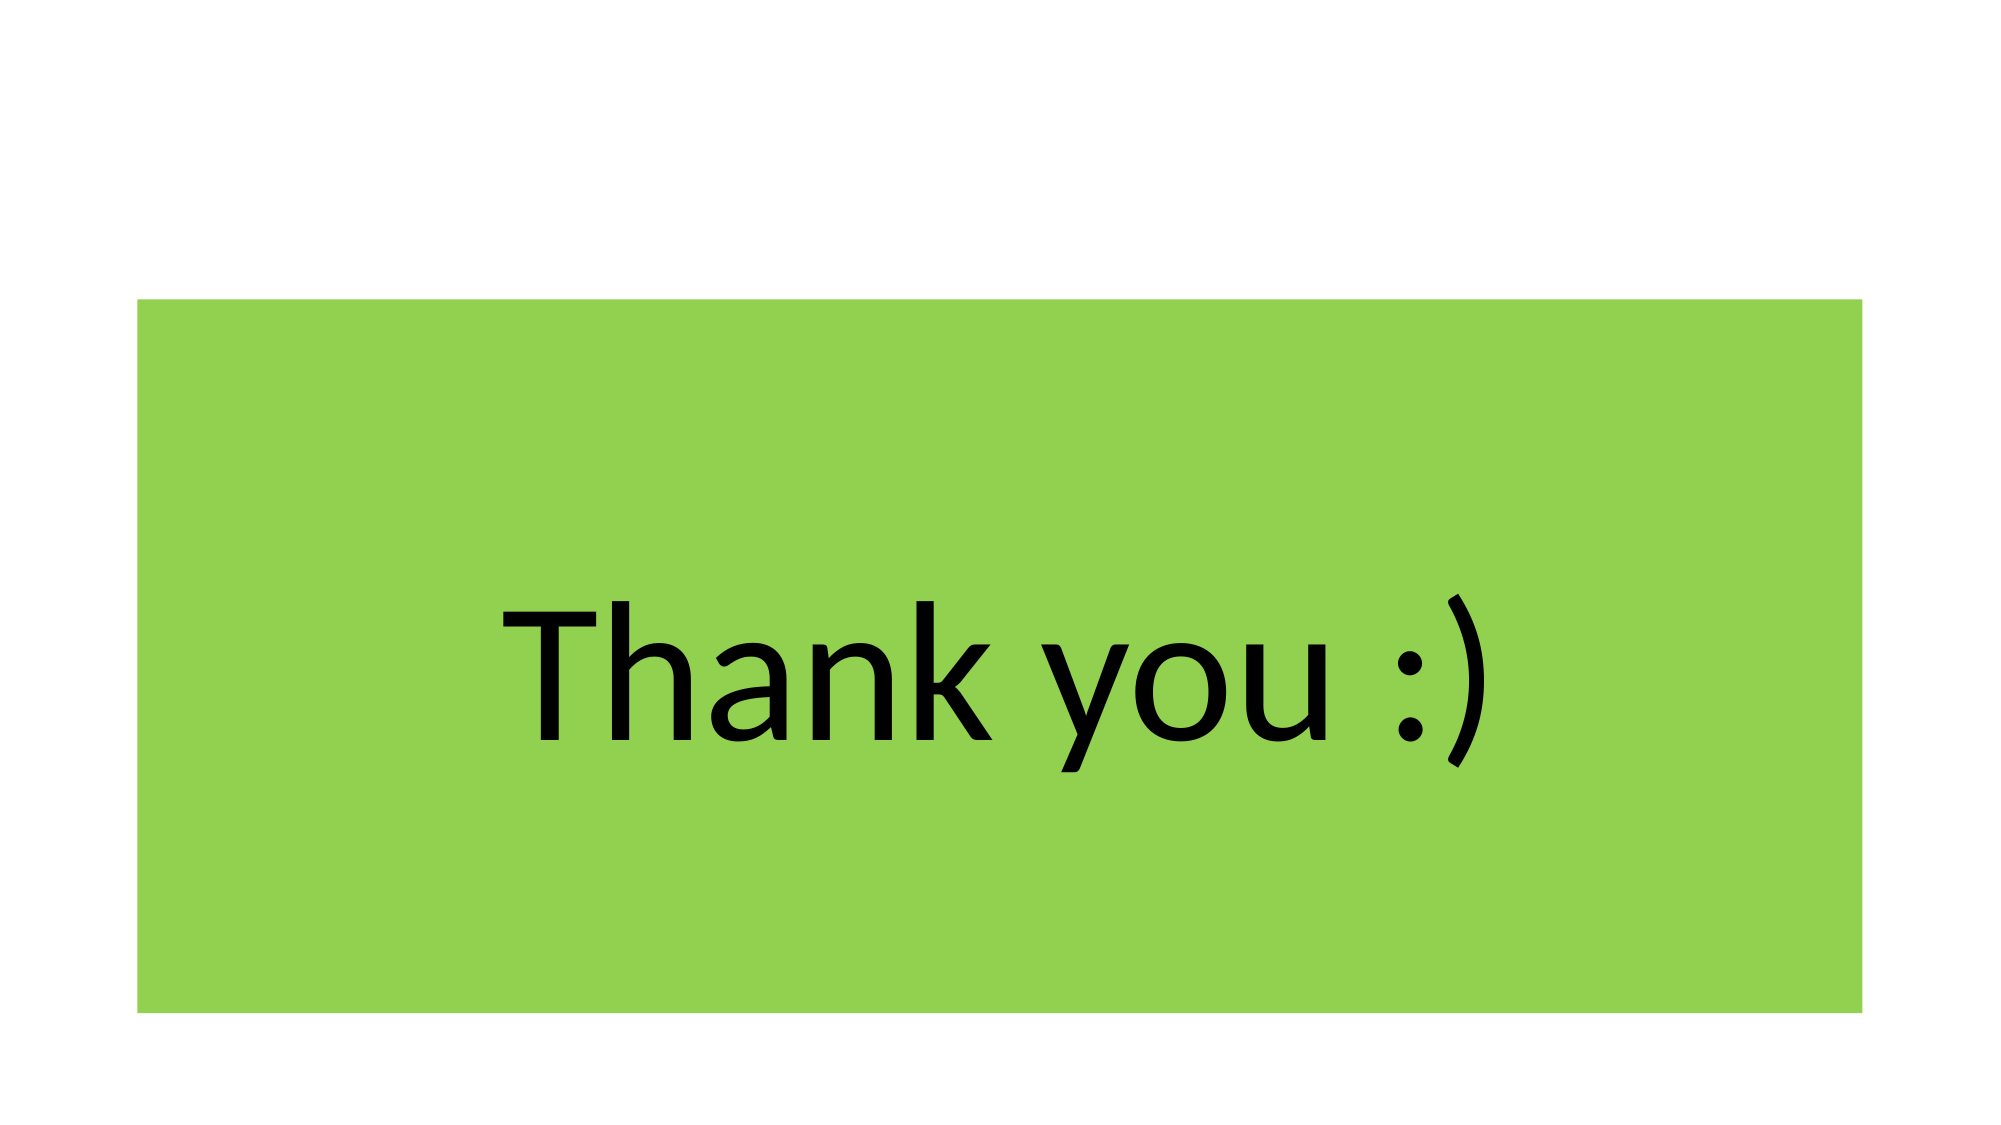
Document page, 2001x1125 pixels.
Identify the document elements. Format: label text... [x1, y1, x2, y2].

list Thank you :) [137, 299, 1863, 1014]
